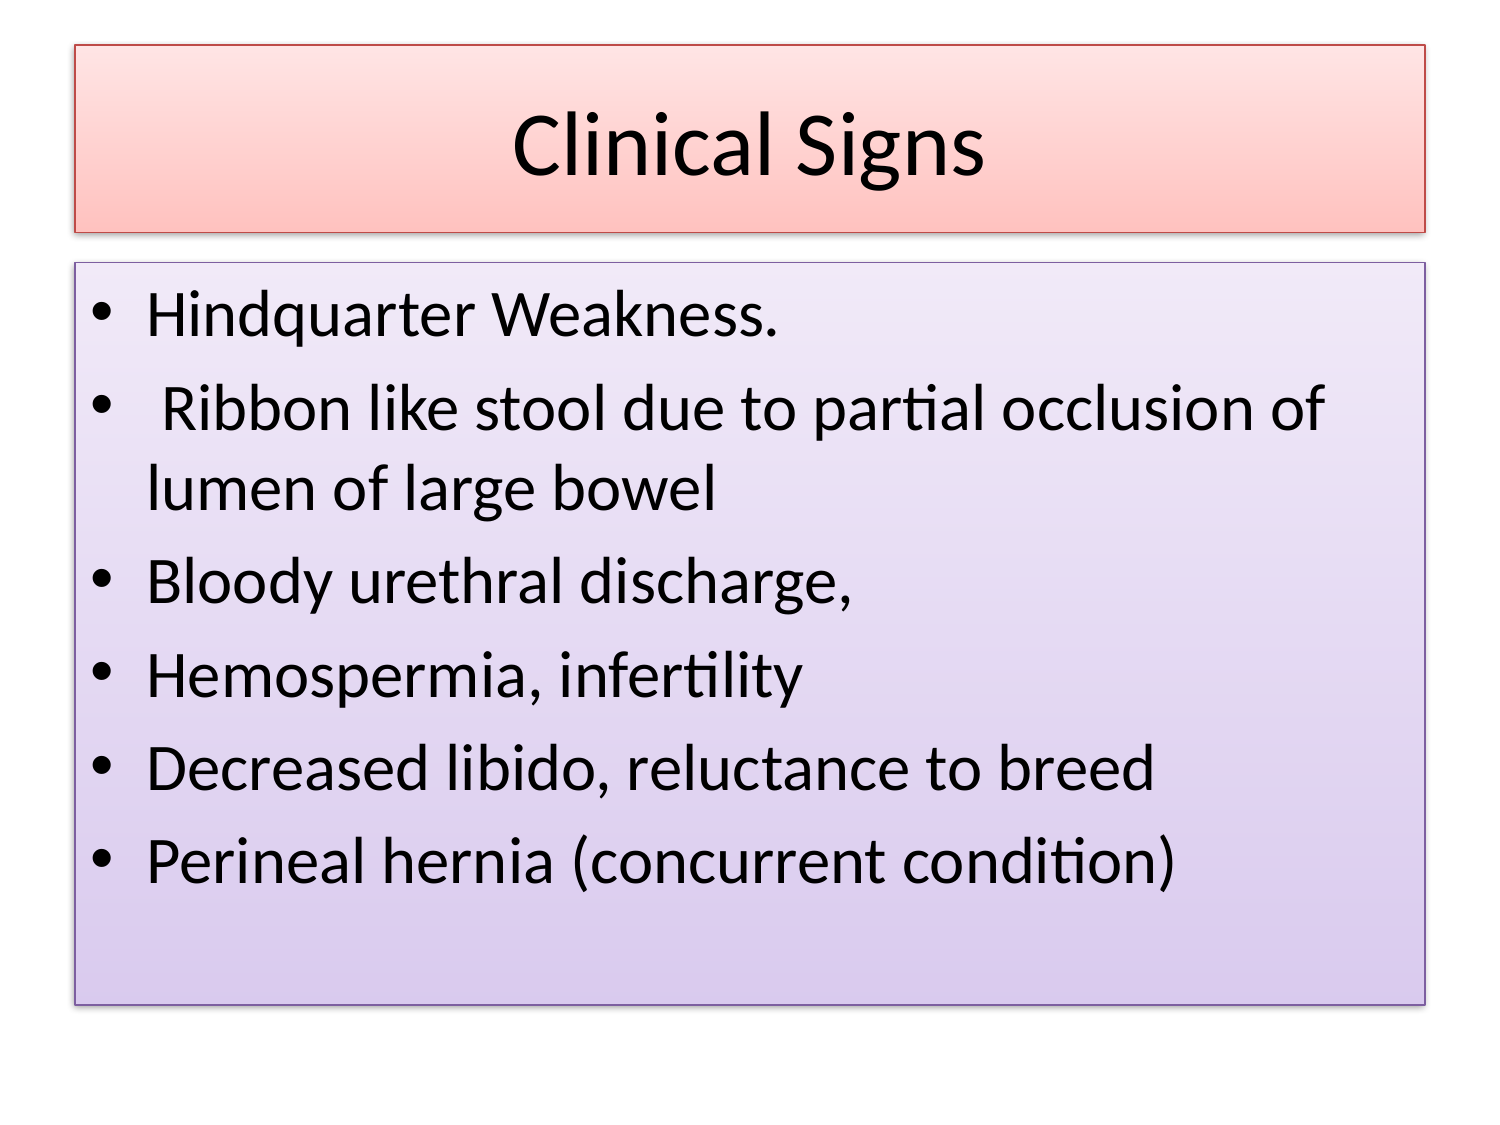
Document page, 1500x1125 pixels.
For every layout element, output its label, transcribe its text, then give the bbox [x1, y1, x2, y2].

list Hindquarter Weakness. Ribbon like stool due to partial occlusion of lumen of large bowel Bloody urethral discharge, Hemospermia, infertility Decreased libido, reluctance to breed Perineal hernia (concurrent condition) [74, 262, 1426, 1006]
title Clinical Signs [74, 44, 1426, 233]
